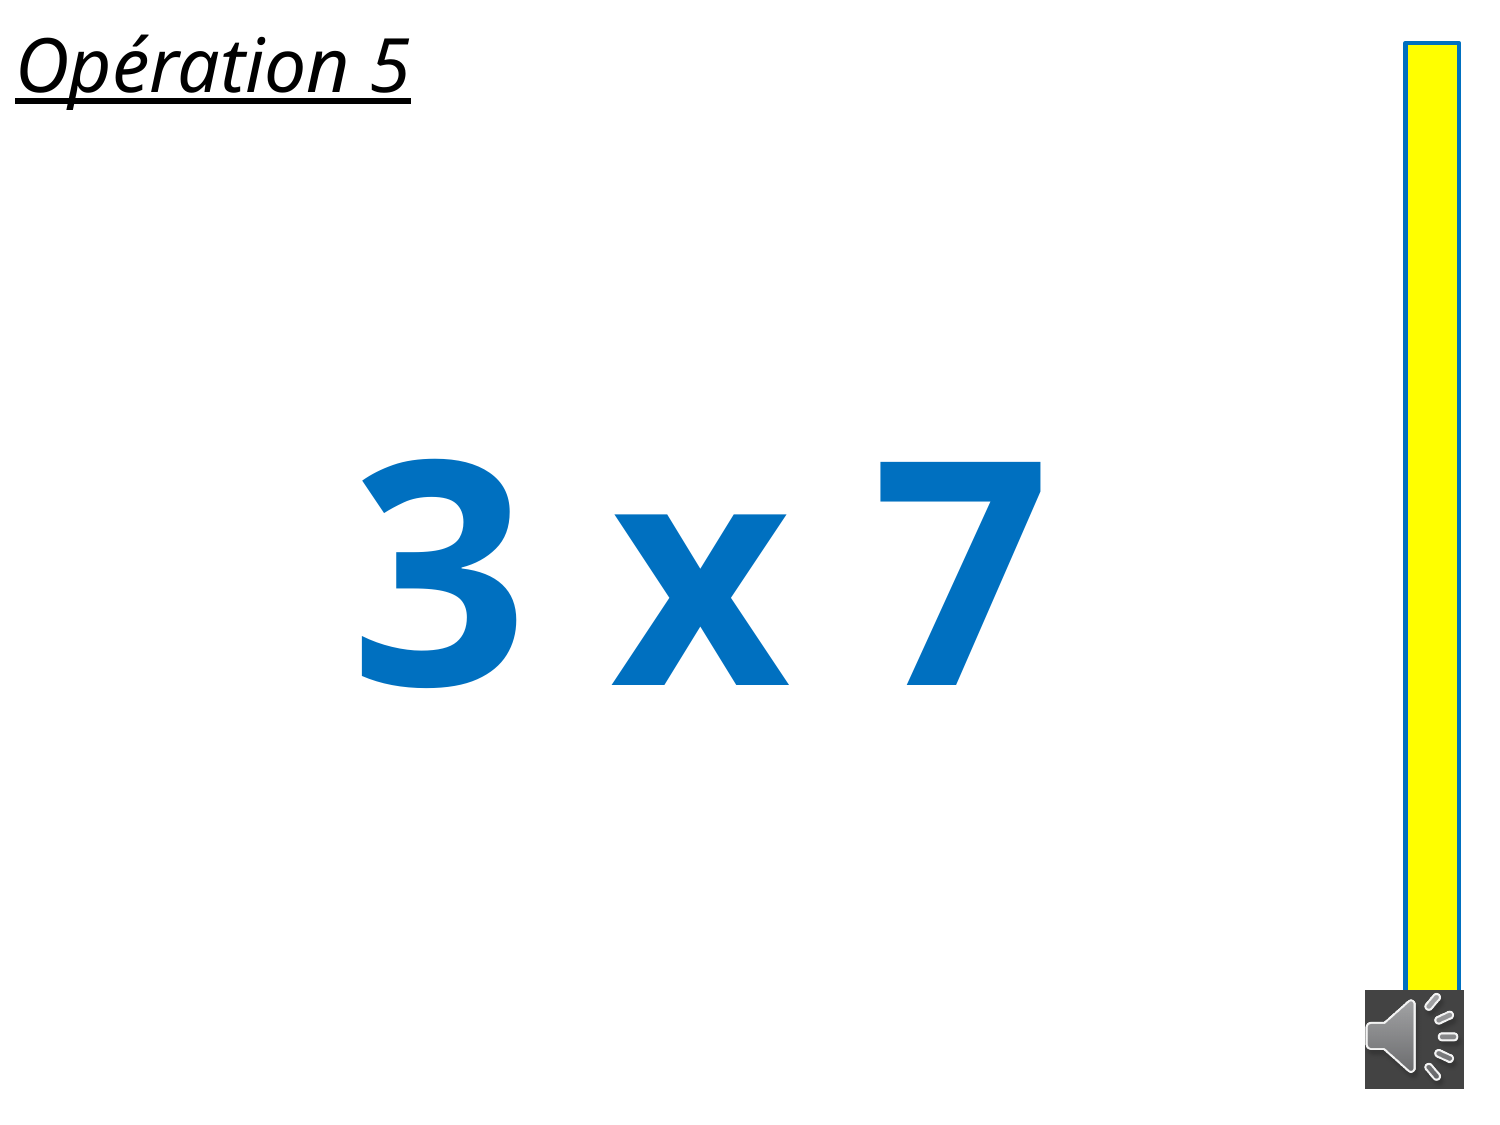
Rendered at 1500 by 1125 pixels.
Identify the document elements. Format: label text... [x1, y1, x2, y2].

picture [1364, 989, 1465, 1090]
text_box 3 x 7 [0, 365, 1403, 756]
title Opération 5 [0, 0, 502, 126]
text_box [1403, 41, 1461, 987]
